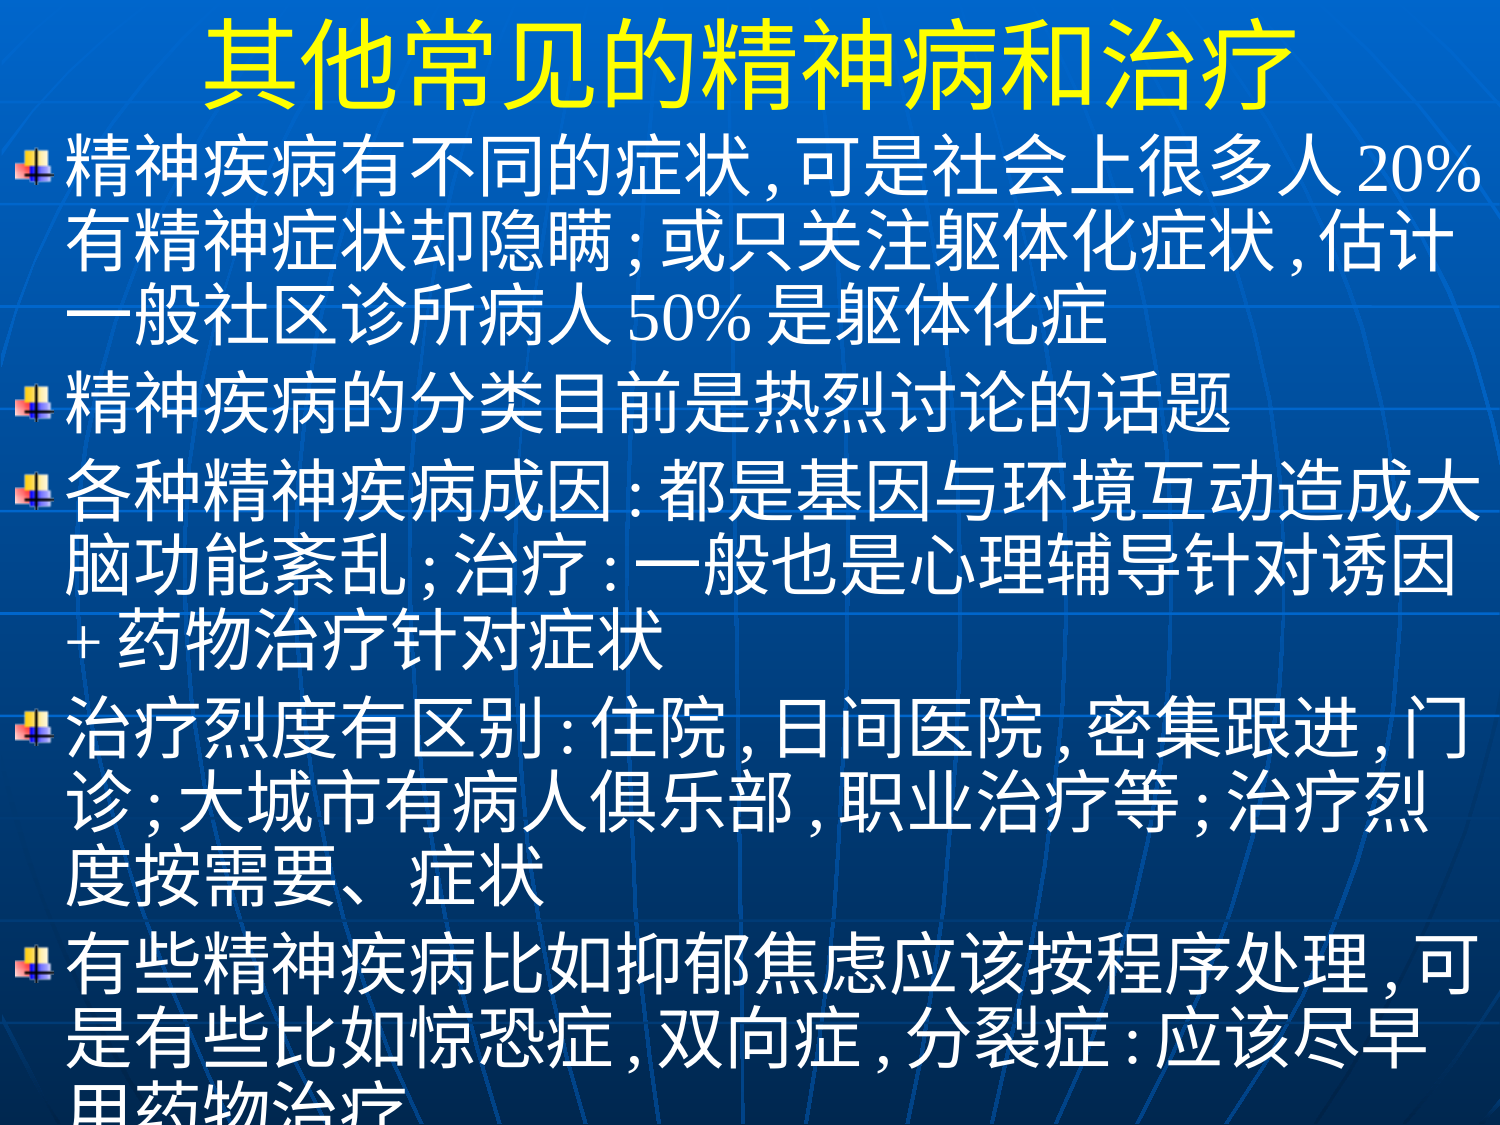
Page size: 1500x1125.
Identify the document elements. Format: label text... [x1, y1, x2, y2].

picture [15, 146, 54, 185]
picture [15, 943, 54, 983]
title 其他常见的精神病和治疗 [0, 0, 1500, 125]
picture [15, 382, 54, 422]
picture [15, 470, 54, 510]
picture [15, 707, 54, 746]
list 精神疾病有不同的症状,可是社会上很多人20%有精神症状却隐瞒;或只关注躯体化症状,估计一般社区诊所病人50%是躯体化症 精神疾病的分类目前是热烈讨论的话题 各种精神疾病成因:都是基因与环境互动造成大脑功能紊乱;治疗:一般也是心理辅导针对诱因+药物治疗针对症状 治疗烈度有区别:住院,日间医院,密集跟进,门诊;大城市有病人俱乐部,职业治疗等;治疗烈度按需要、症状 有些精神疾病比如抑郁焦虑应该按程序处理,可是有些比如惊恐症,双向症,分裂症:应该尽早用药物治疗 [0, 125, 1500, 1125]
